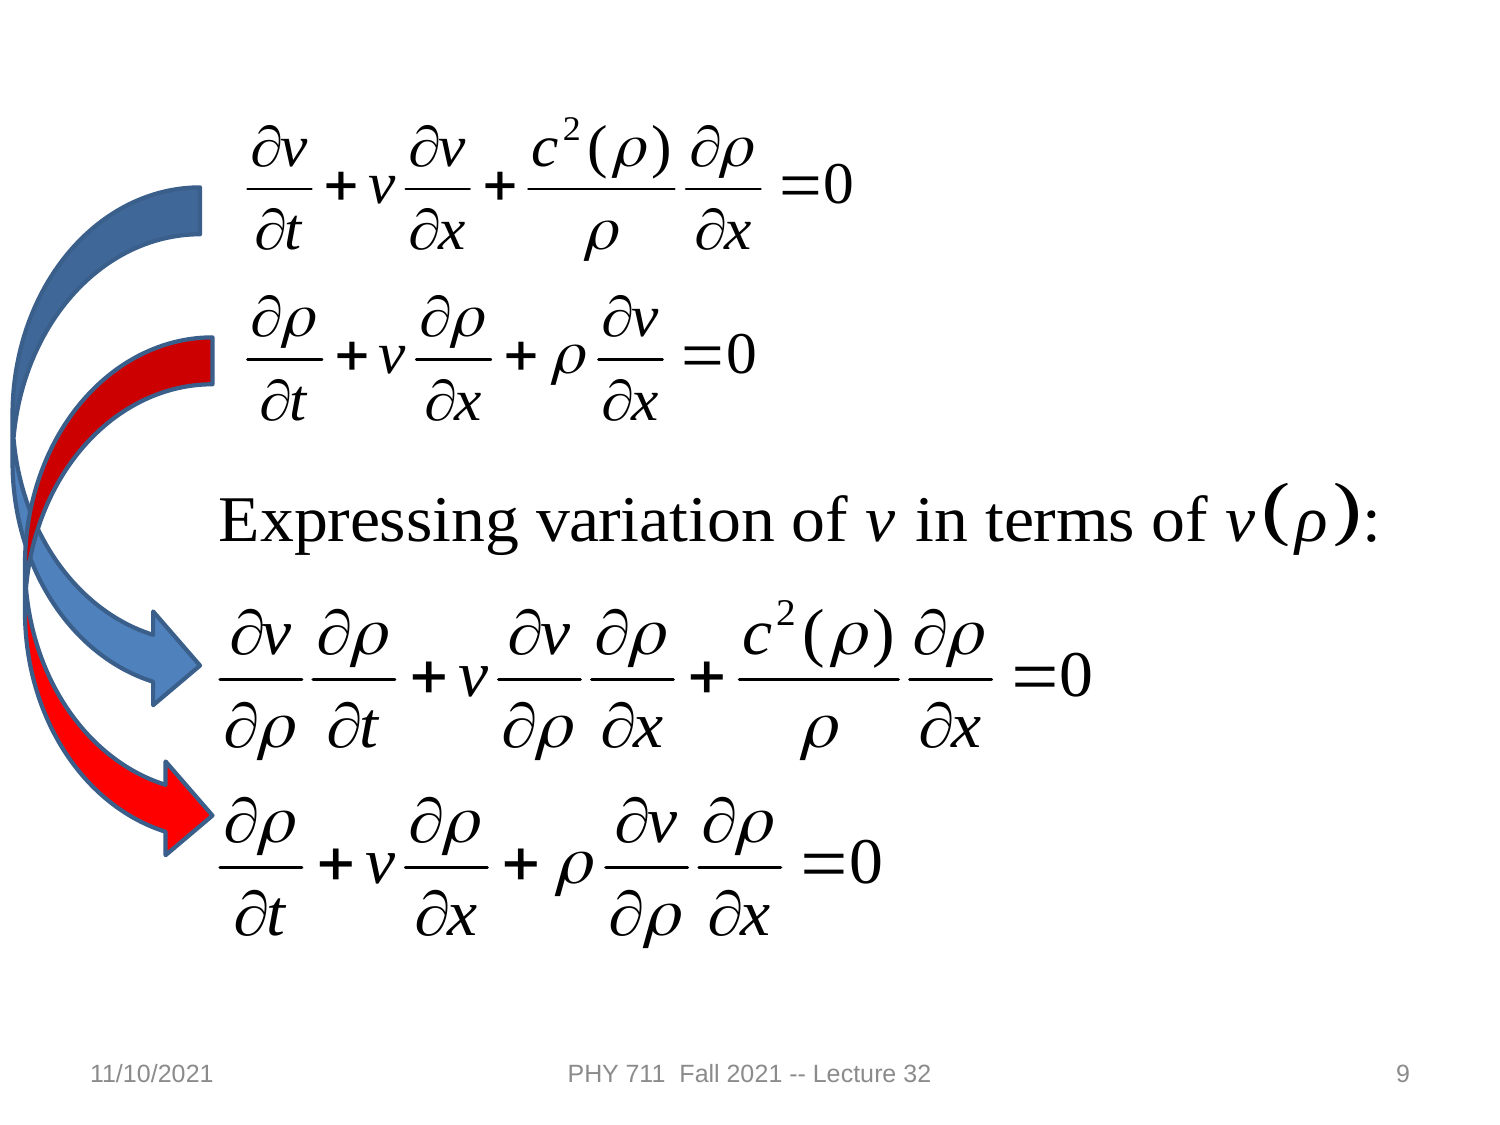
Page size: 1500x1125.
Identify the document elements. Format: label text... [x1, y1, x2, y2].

text_box [10, 185, 203, 544]
footer PHY 711 Fall 2021 -- Lecture 32 [512, 1042, 988, 1103]
text_box [31, 530, 203, 708]
text_box [22, 335, 215, 858]
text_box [212, 474, 1388, 958]
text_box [236, 99, 863, 436]
slide_number 9 [1074, 1042, 1425, 1103]
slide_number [75, 1042, 425, 1103]
